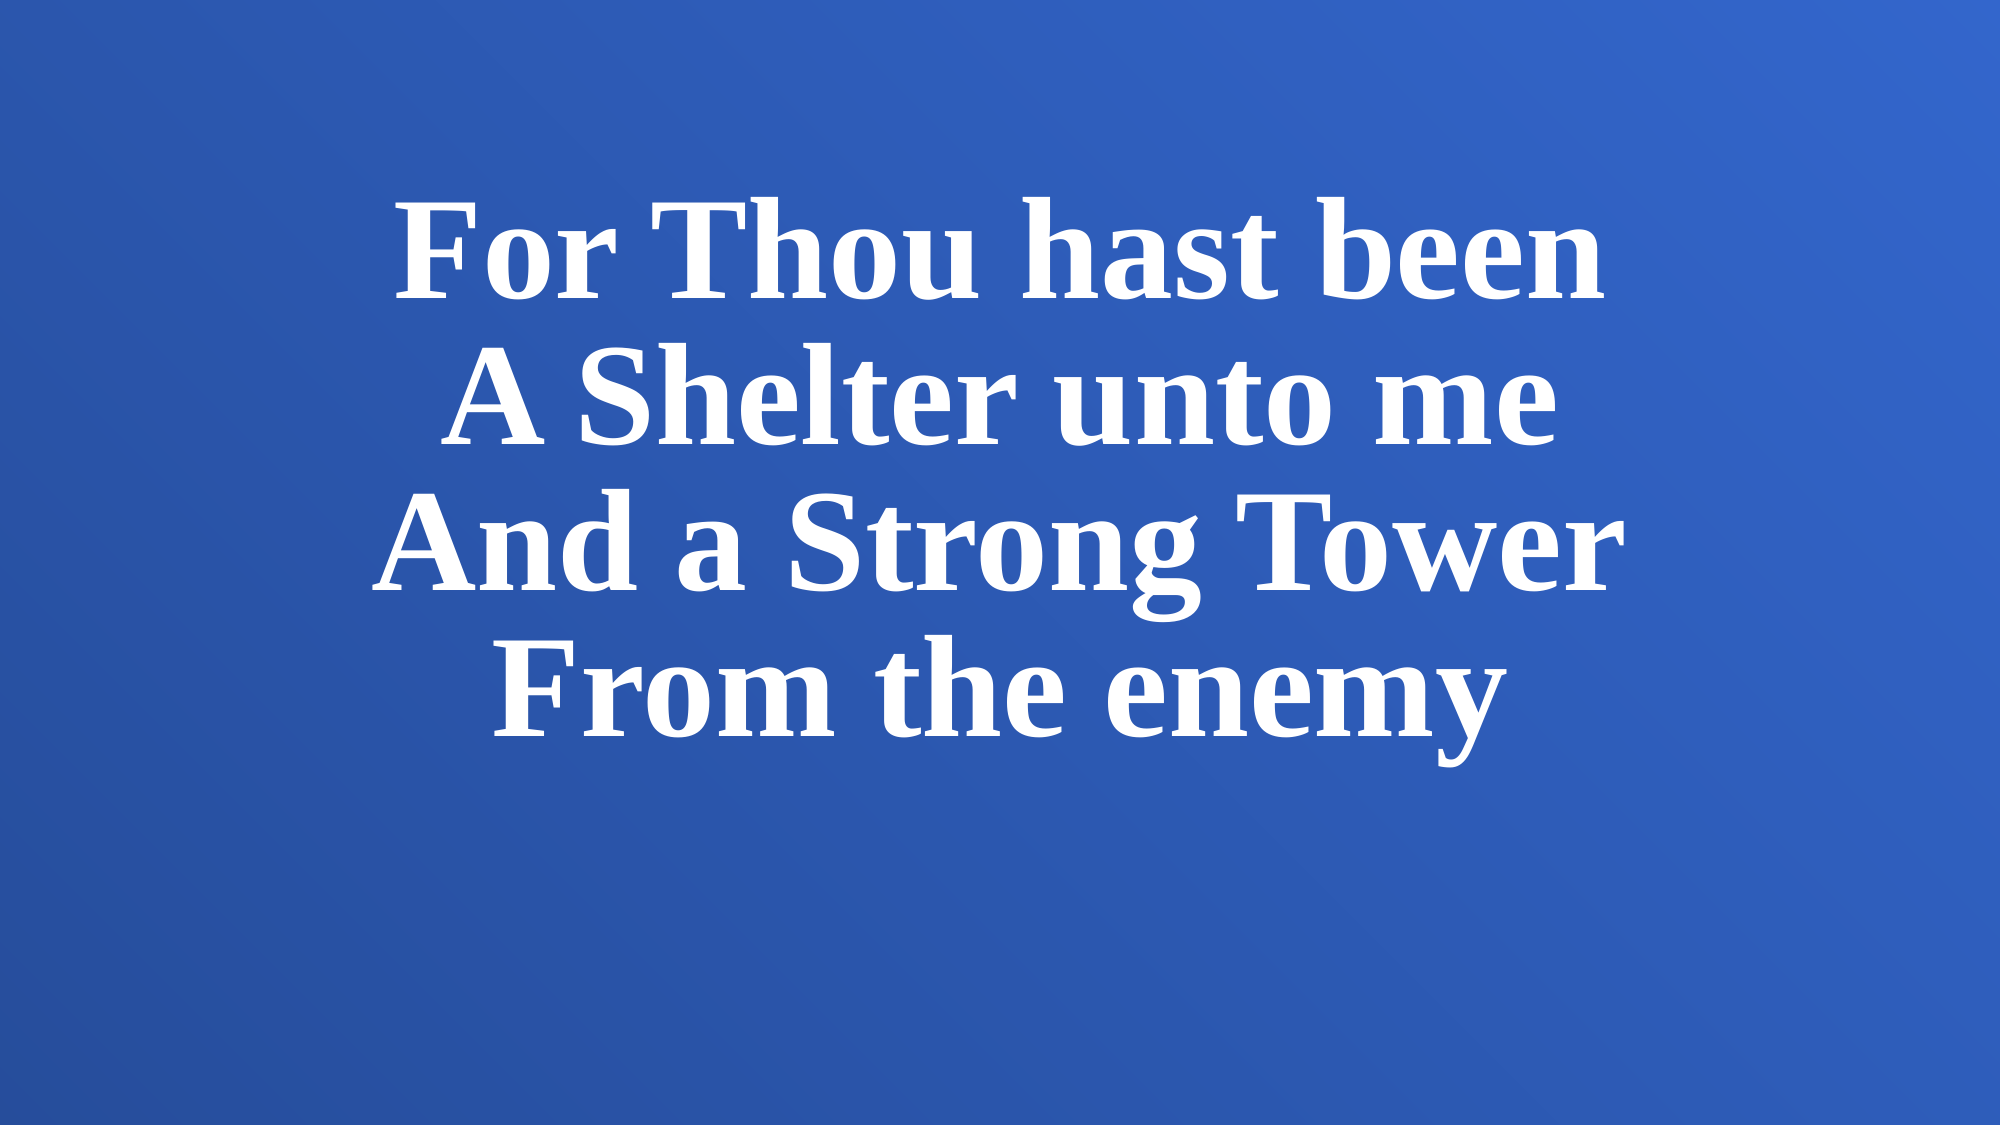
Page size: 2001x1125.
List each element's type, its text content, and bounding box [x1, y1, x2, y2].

text_box For Thou hast been A Shelter unto me And a Strong Tower From the enemy [0, 174, 2000, 773]
